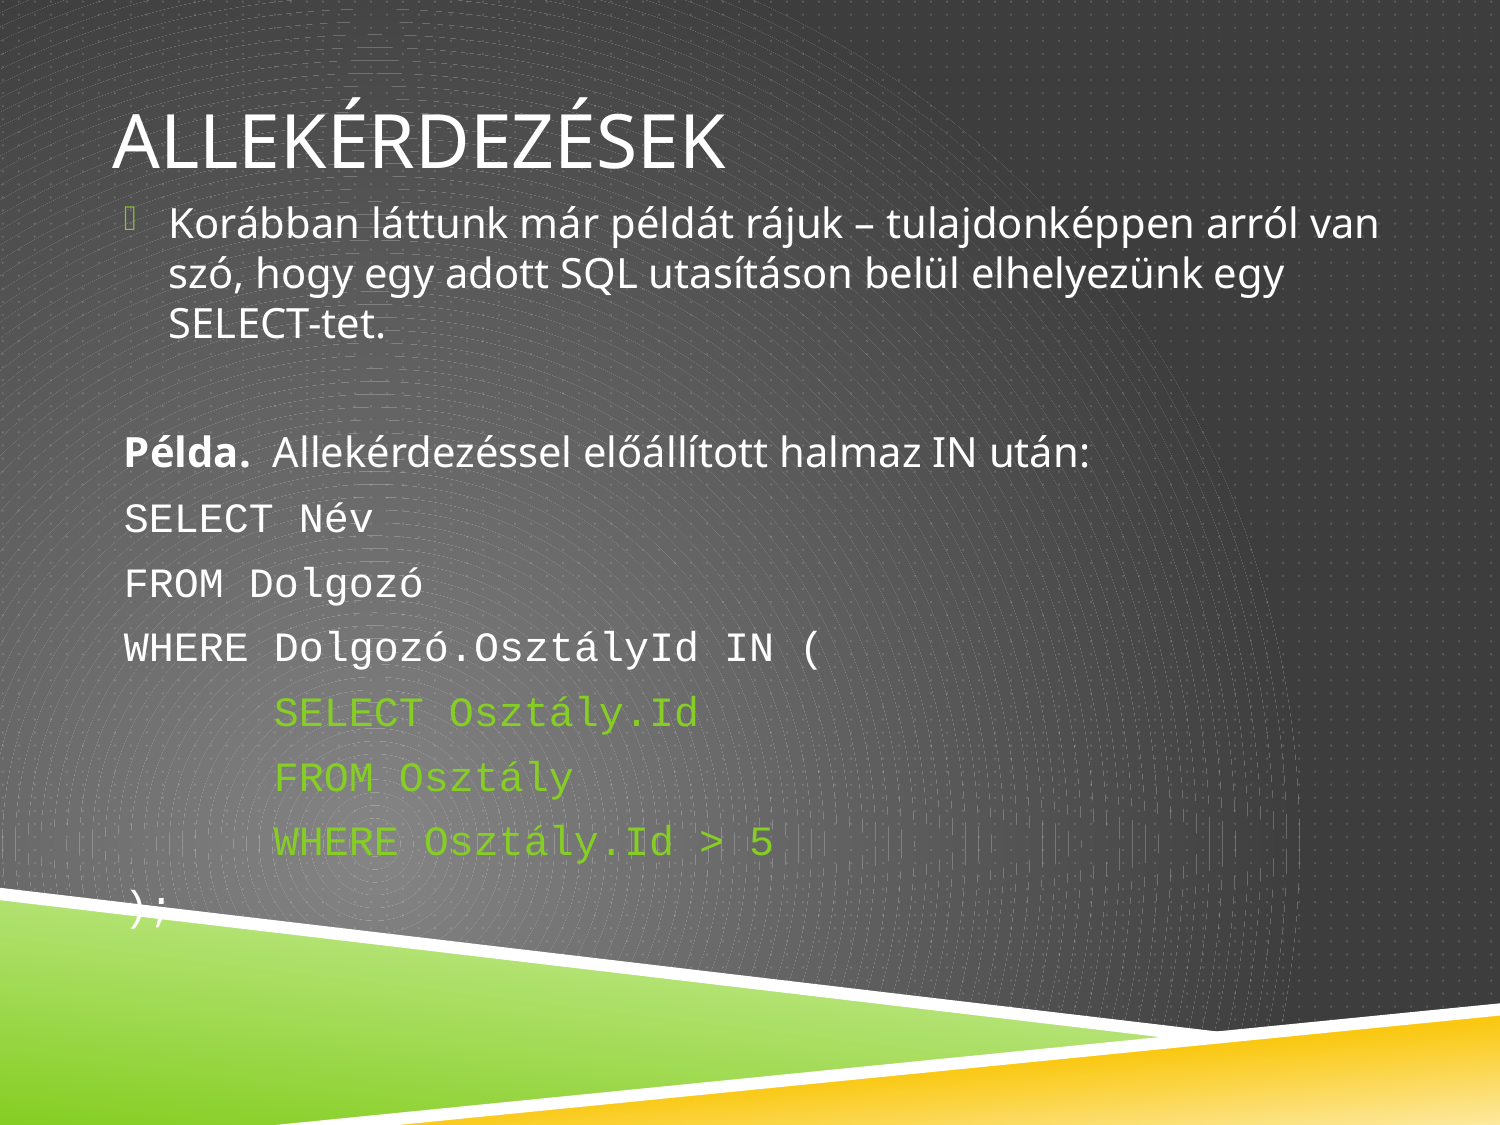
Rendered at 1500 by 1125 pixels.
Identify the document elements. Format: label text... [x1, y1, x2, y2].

title Allekérdezések [112, 45, 1388, 189]
list Korábban láttunk már példát rájuk – tulajdonképpen arról van szó, hogy egy adott SQL utasításon belül elhelyezünk egy SELECT-tet. Példa. Allekérdezéssel előállított halmaz IN után: SELECT Név FROM Dolgozó WHERE Dolgozó.OsztályId IN ( SELECT Osztály.Id FROM Osztály WHERE Osztály.Id > 5 ); [112, 189, 1388, 907]
